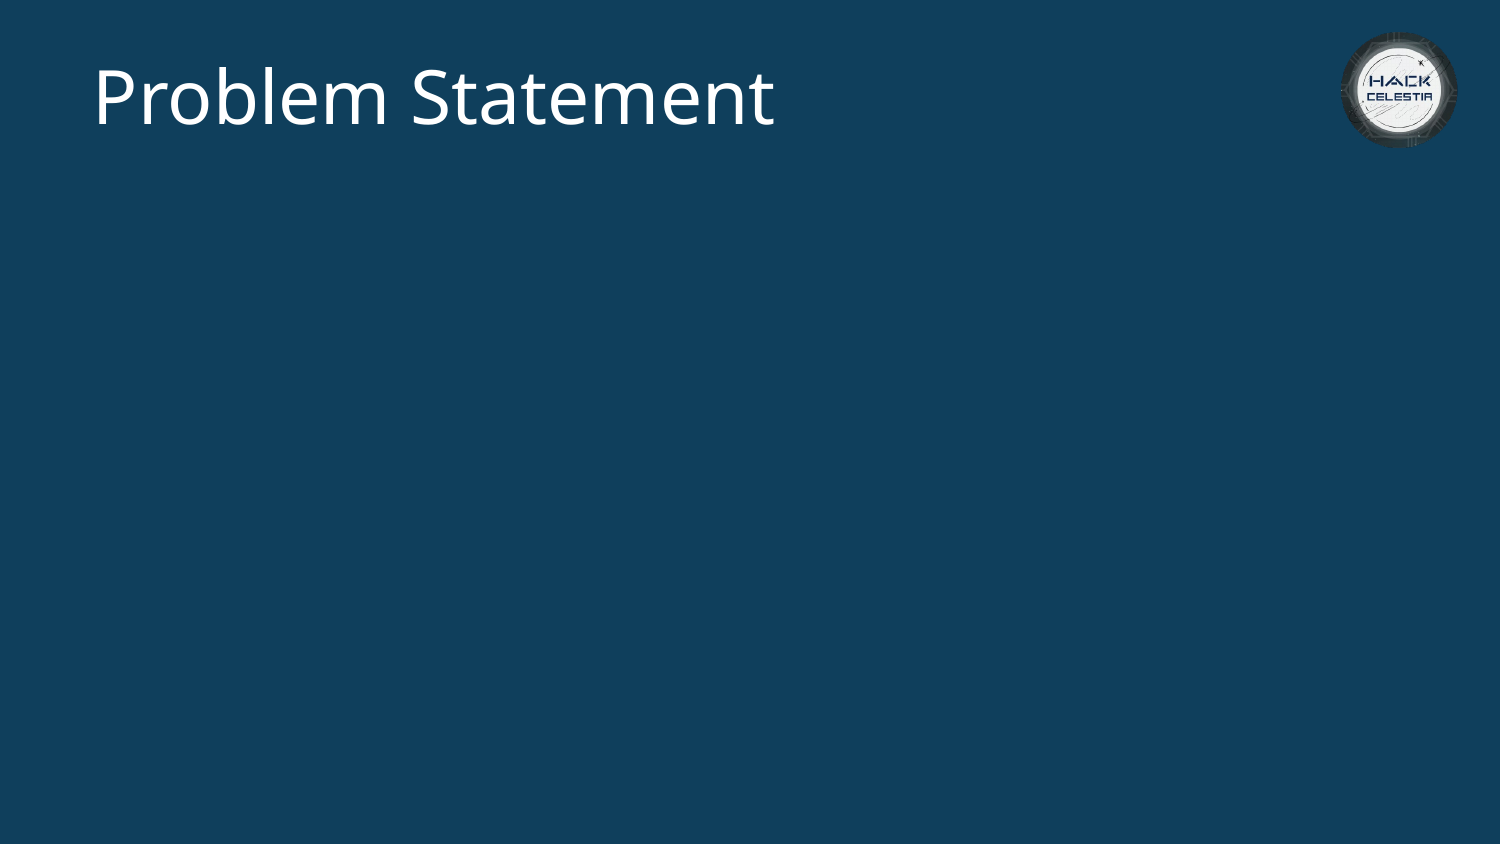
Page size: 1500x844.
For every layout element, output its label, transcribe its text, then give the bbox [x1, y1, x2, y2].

picture [1289, 0, 1500, 199]
title Problem Statement [0, 0, 1209, 162]
